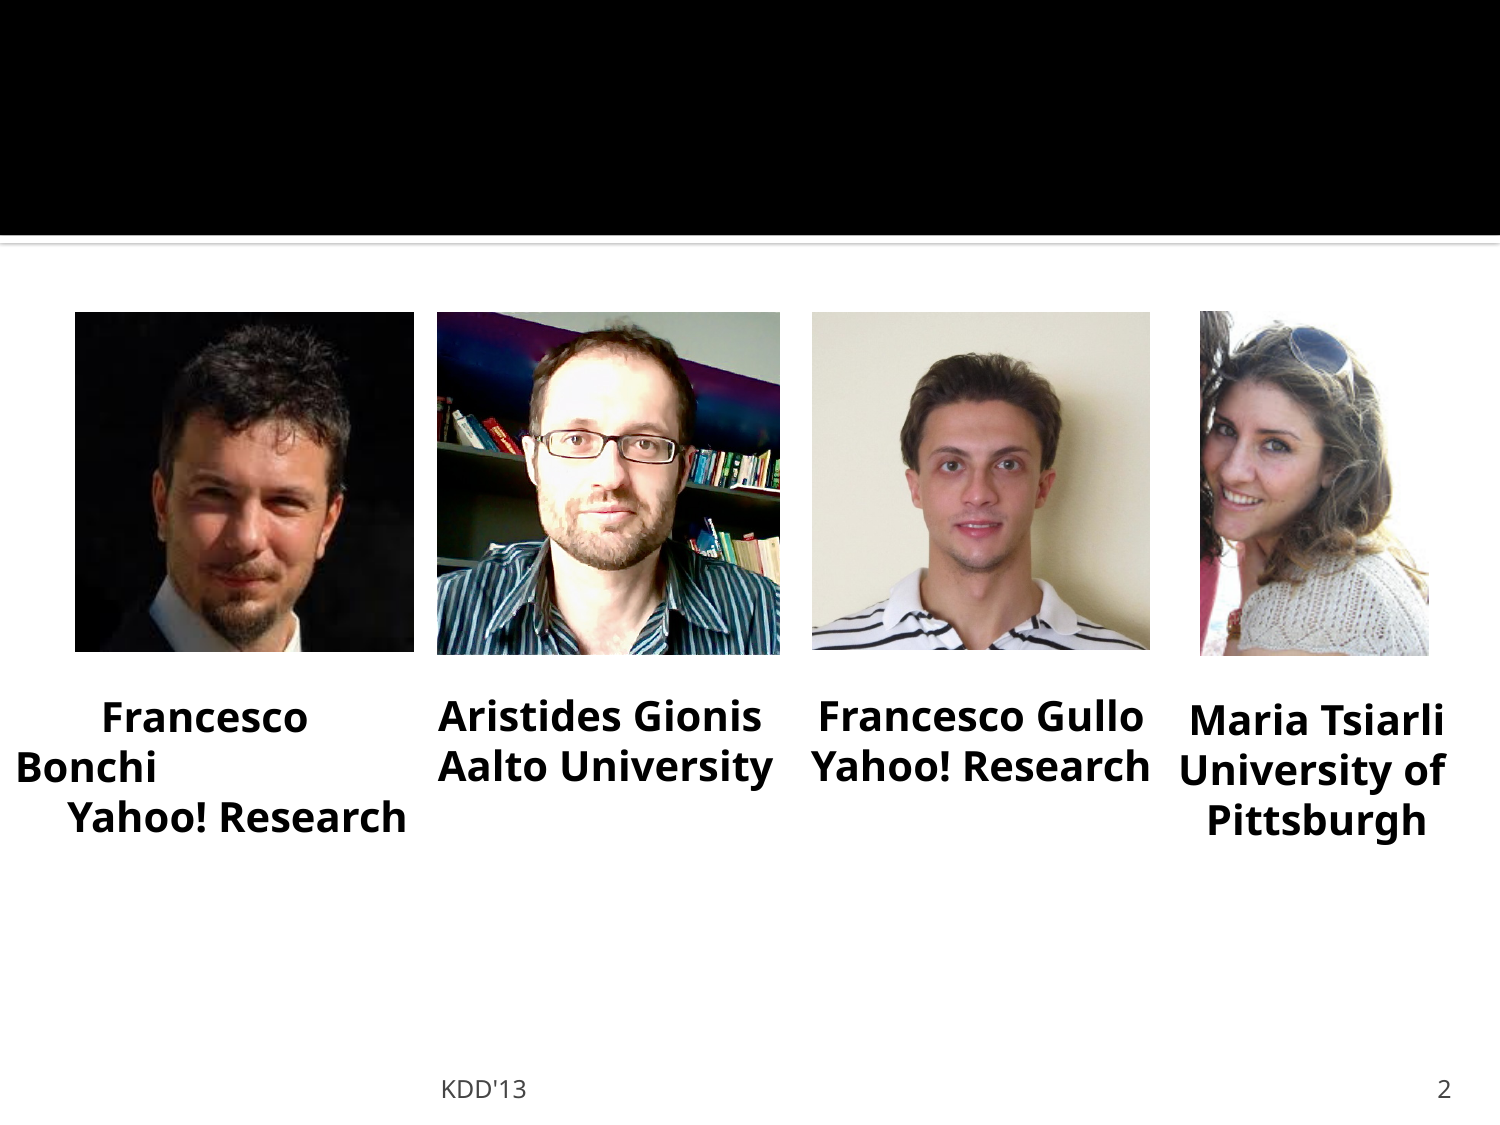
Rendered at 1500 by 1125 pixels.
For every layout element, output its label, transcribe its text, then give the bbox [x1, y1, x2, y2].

text_box Francesco Bonchi Yahoo! Research [0, 683, 475, 849]
footer KDD'13 [433, 1062, 1337, 1108]
picture [437, 312, 780, 655]
text_box Aristides Gionis Aalto University [423, 682, 789, 798]
text_box Maria Tsiarli University of Pittsburgh [1163, 686, 1471, 851]
slide_number 2 [1345, 1062, 1467, 1108]
text_box Francesco Gullo Yahoo! Research [796, 682, 1167, 798]
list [74, 312, 415, 652]
picture [1199, 311, 1429, 656]
picture [812, 312, 1150, 650]
